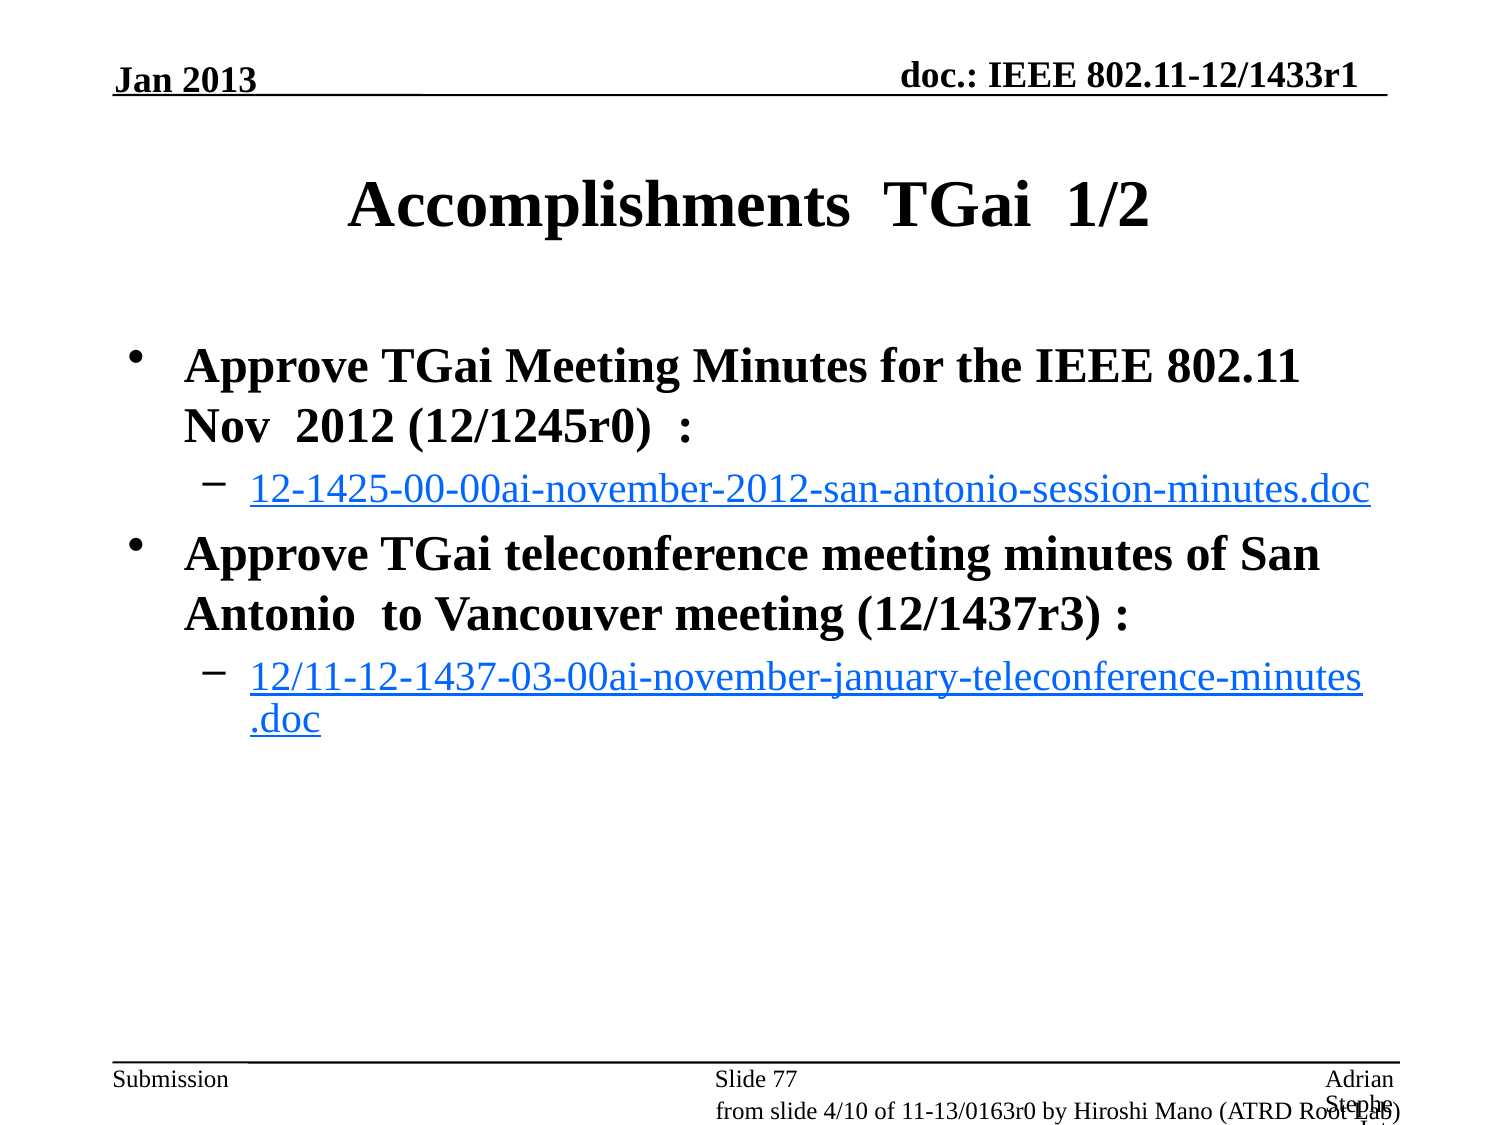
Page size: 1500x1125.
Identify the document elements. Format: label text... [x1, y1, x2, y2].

list Approve TGai Meeting Minutes for the IEEE 802.11 Nov 2012 (12/1245r0) : 12-1425-00-00ai-november-2012-san-antonio-session-minutes.doc Approve TGai teleconference meeting minutes of San Antonio to Vancouver meeting (12/1437r3) : 12/11-12-1437-03-00ai-november-january-teleconference-minutes.doc [112, 324, 1388, 1000]
footer Adrian Stephens, Intel Corporation [1325, 1062, 1402, 1087]
text_box from slide 4/10 of 11-13/0163r0 by Hiroshi Mano (ATRD Root Lab) [343, 1087, 1417, 1125]
title Accomplishments TGai 1/2 [112, 112, 1388, 288]
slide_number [114, 54, 374, 100]
slide_number Slide 77 [712, 1062, 800, 1087]
